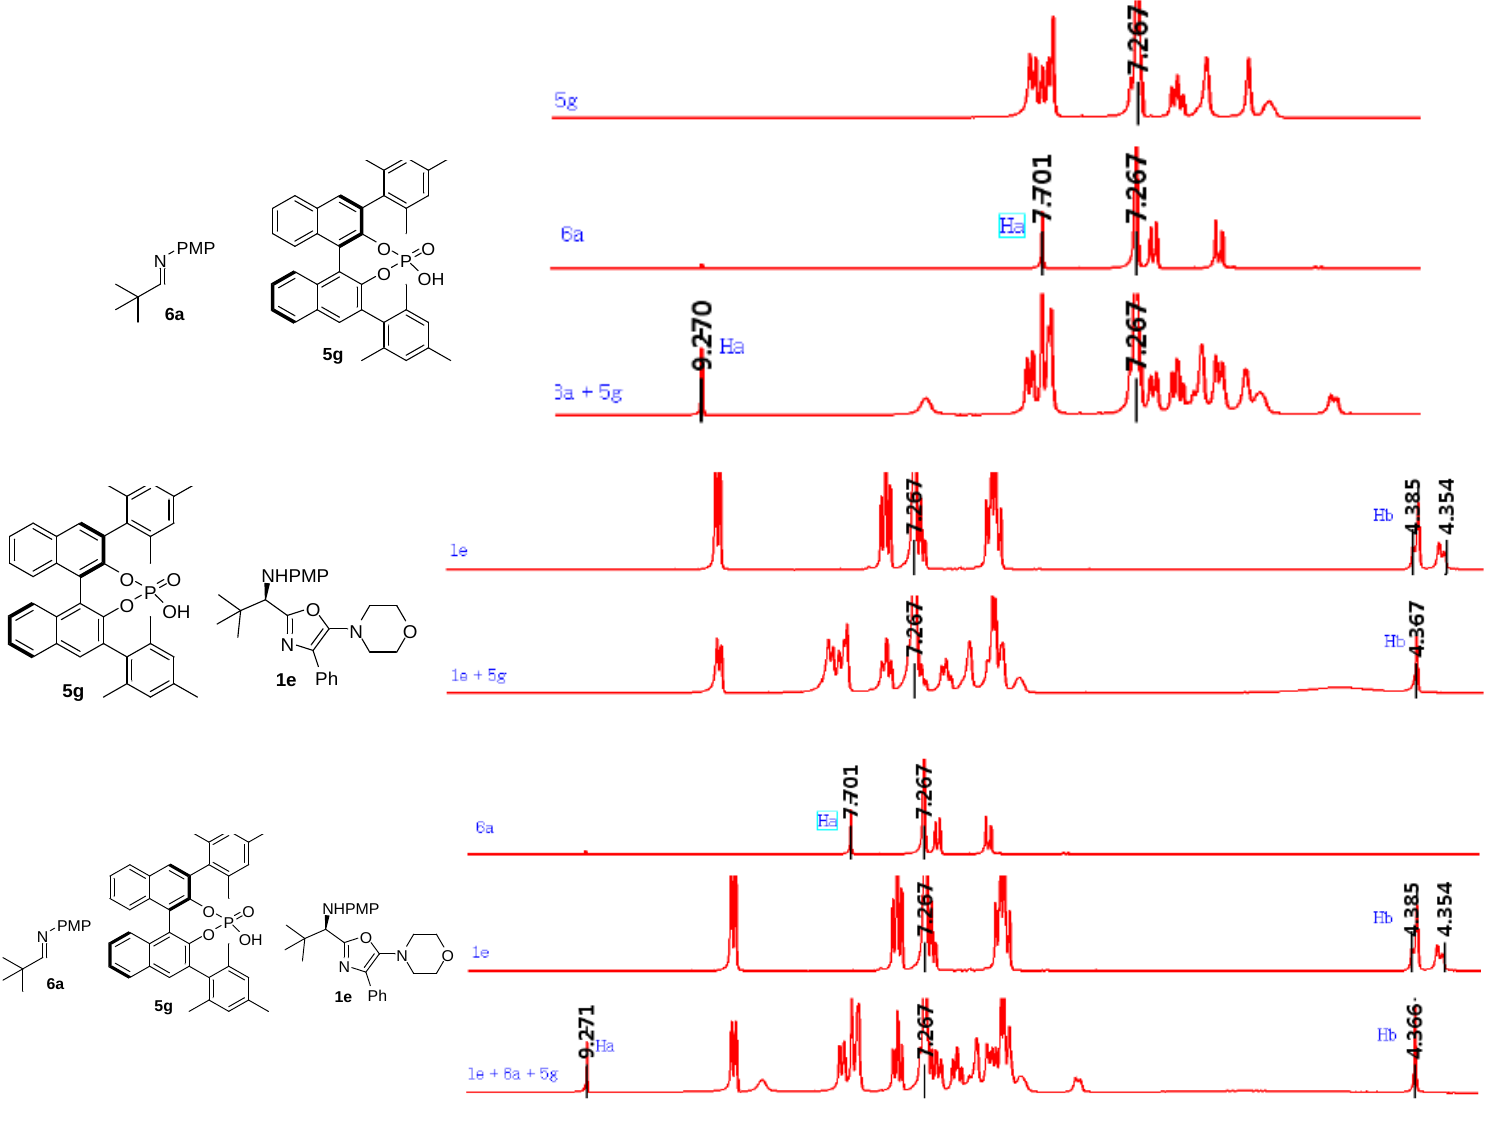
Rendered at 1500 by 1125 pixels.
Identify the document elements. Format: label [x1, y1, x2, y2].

text_box [4, 486, 423, 716]
text_box [111, 160, 455, 378]
text_box [0, 833, 459, 1027]
picture [431, 455, 1496, 716]
picture [525, 0, 1421, 444]
picture [465, 751, 1481, 1105]
